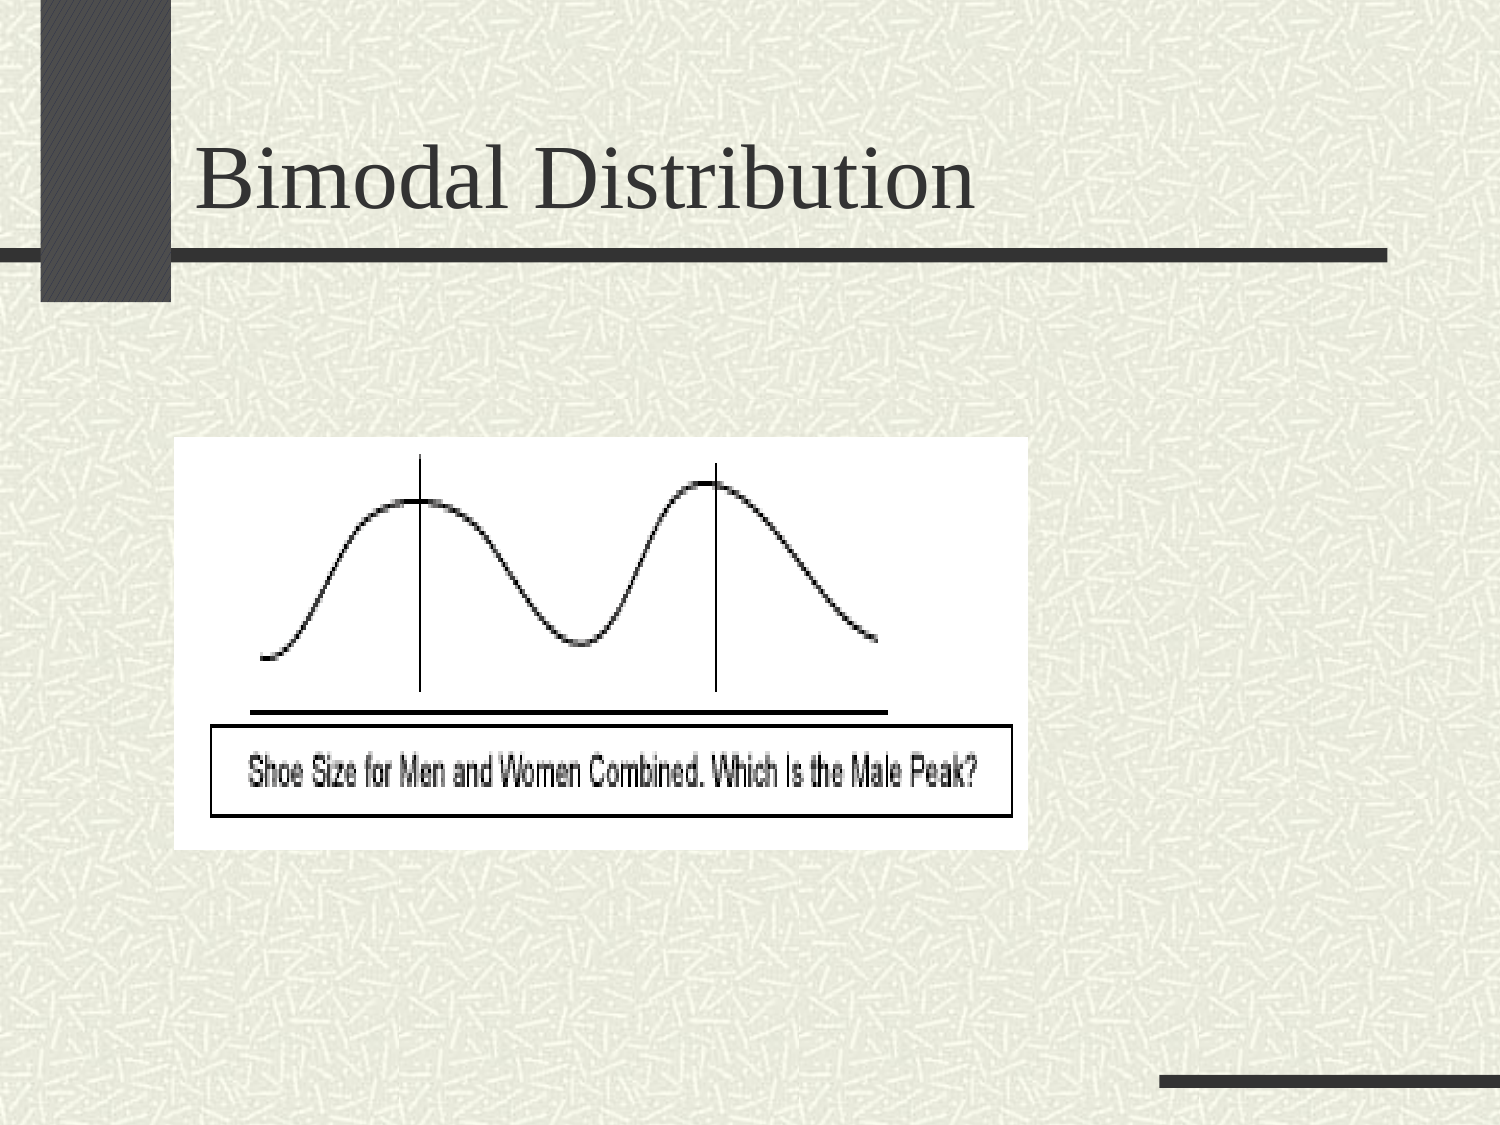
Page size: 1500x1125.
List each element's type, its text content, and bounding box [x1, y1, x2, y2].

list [174, 437, 1028, 851]
picture [0, 0, 40, 248]
picture [0, 0, 1500, 1125]
title Bimodal Distribution [179, 46, 1455, 235]
